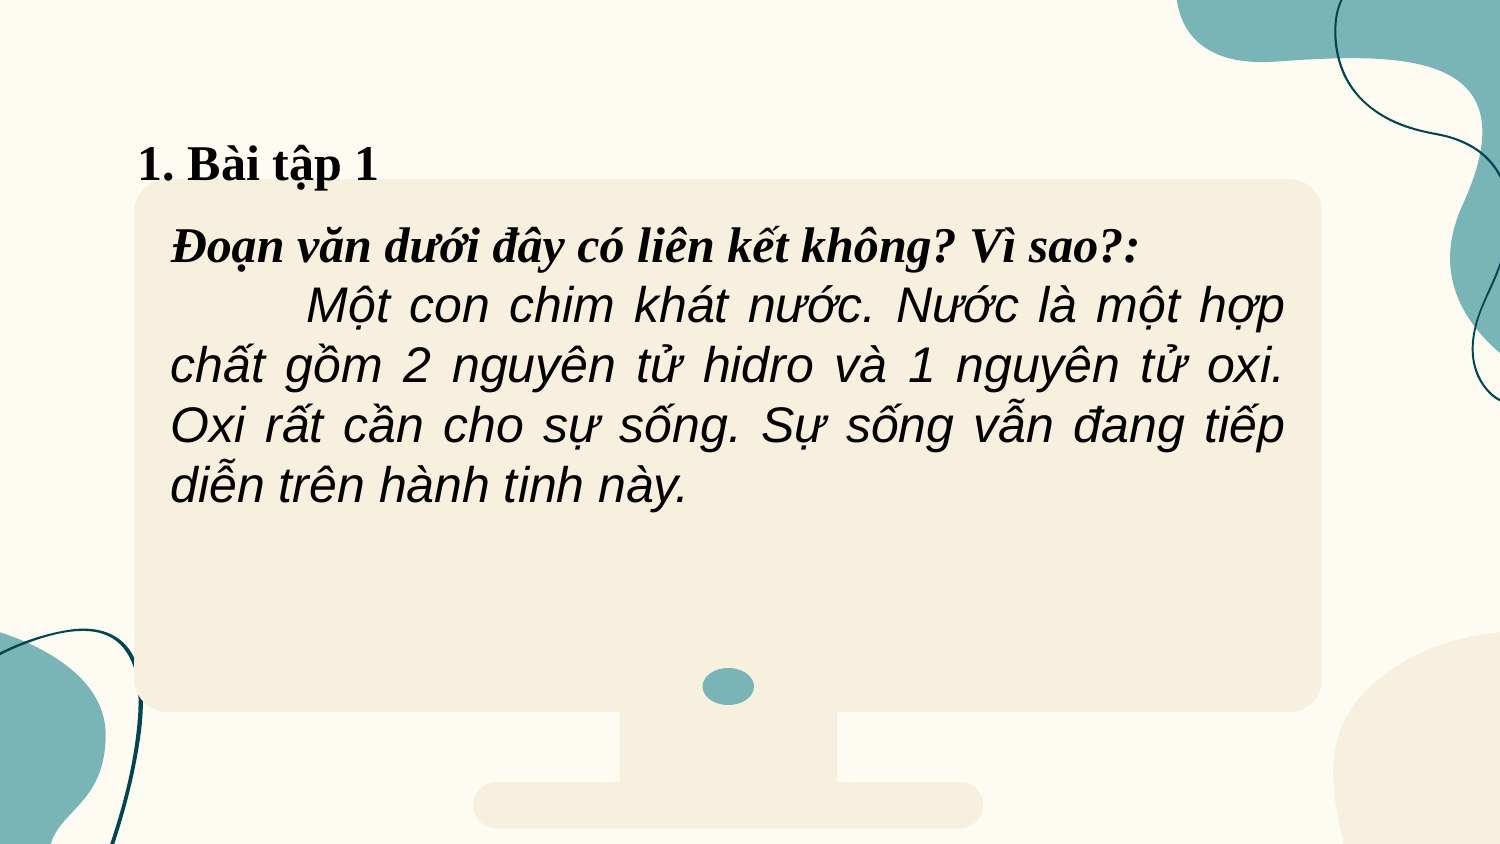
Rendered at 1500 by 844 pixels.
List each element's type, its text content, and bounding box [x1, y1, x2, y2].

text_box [134, 178, 1323, 829]
text_box 1. Bài tập 1 [123, 122, 408, 198]
